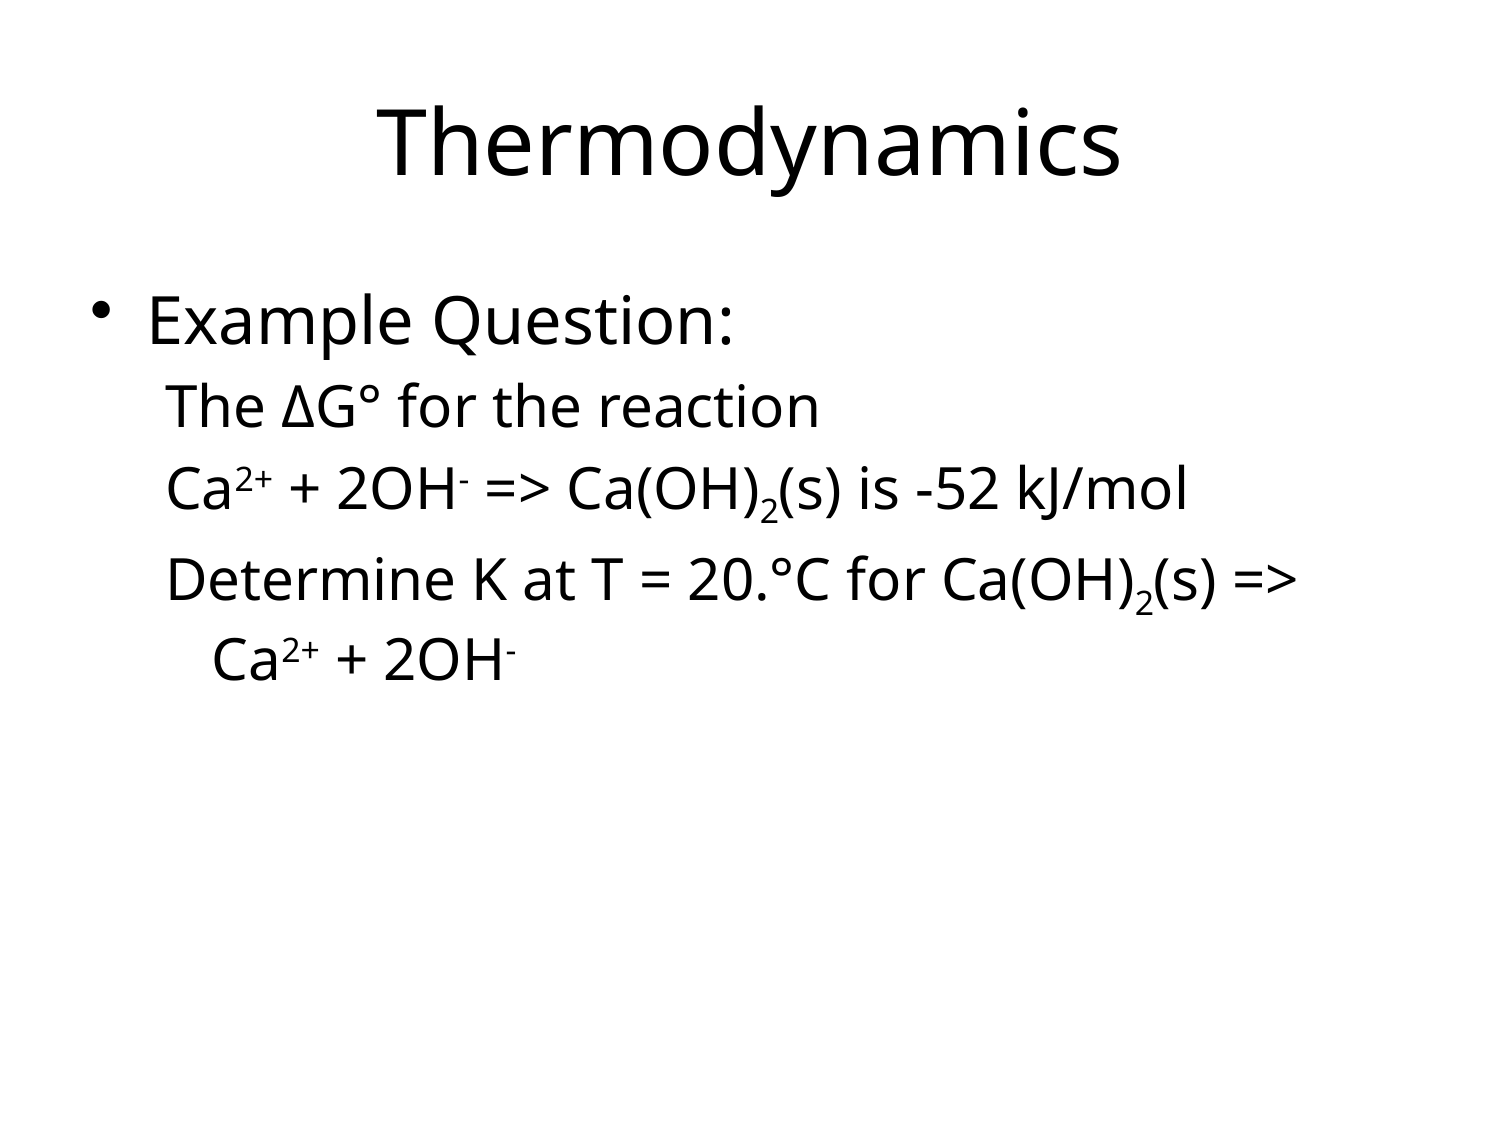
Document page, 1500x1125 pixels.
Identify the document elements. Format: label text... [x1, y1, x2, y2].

title Thermodynamics [74, 44, 1426, 233]
list Example Question: The ΔG° for the reaction Ca2+ + 2OH- => Ca(OH)2(s) is -52 kJ/mol Determine K at T = 20.°C for Ca(OH)2(s) => Ca2+ + 2OH- [74, 269, 1426, 1013]
